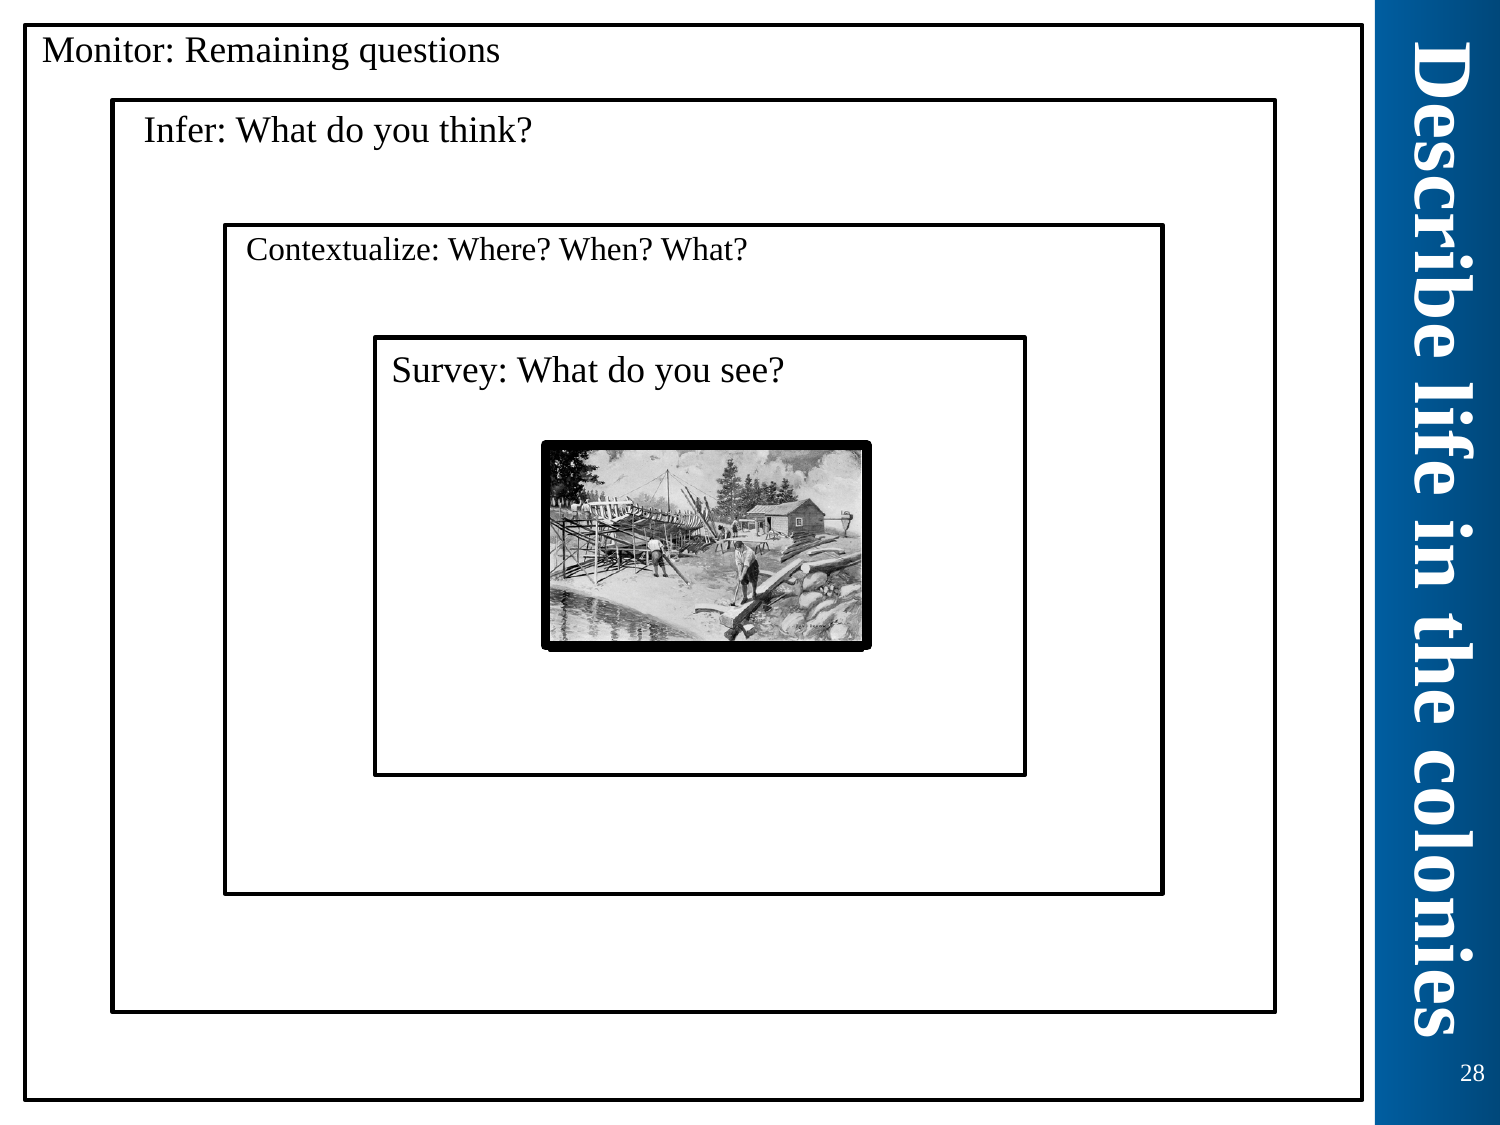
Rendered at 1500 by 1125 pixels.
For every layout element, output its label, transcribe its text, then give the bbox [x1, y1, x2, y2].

text_box [23, 23, 1364, 1102]
text_box Describe life in the colonies [1391, 26, 1500, 1054]
text_box Survey: What do you see? [376, 337, 801, 398]
text_box Infer: What do you think? [128, 97, 549, 158]
slide_number 28 [1437, 1054, 1500, 1100]
picture [549, 449, 863, 642]
text_box Monitor: Remaining questions [26, 17, 517, 78]
text_box Contextualize: Where? When? What? [230, 219, 764, 275]
